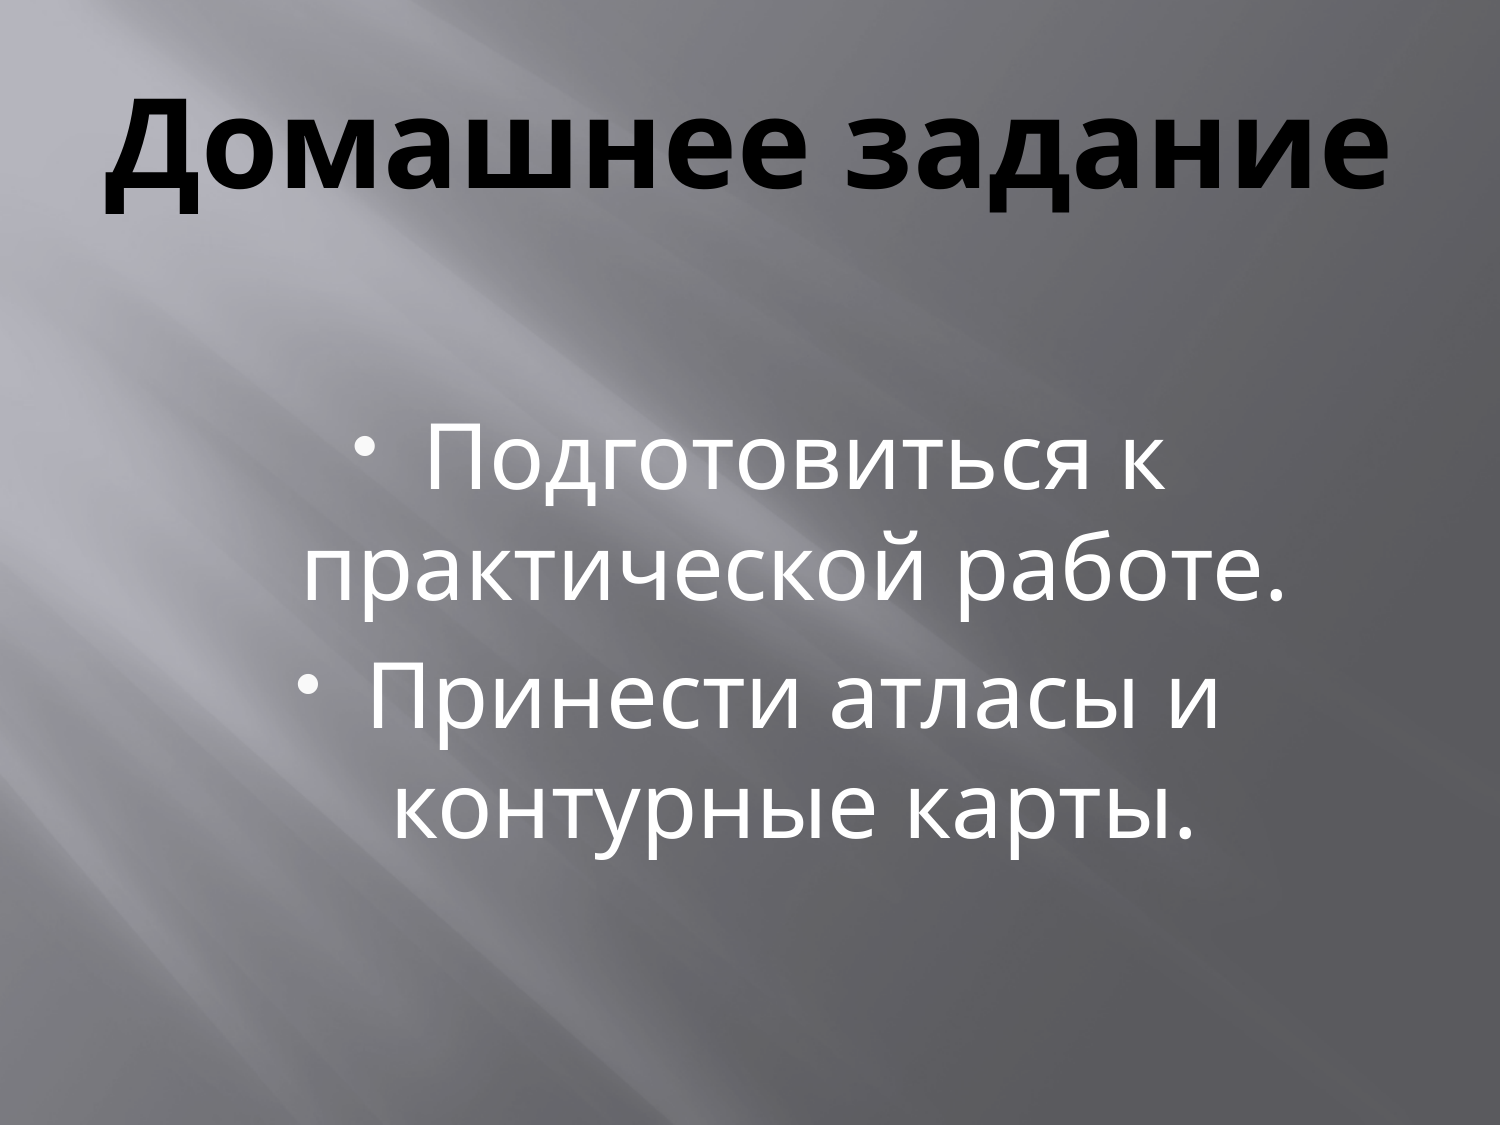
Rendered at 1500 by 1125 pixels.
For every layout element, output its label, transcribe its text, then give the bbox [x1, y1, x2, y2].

title Домашнее задание [75, 45, 1425, 233]
list Подготовиться к практической работе. Принести атласы и контурные карты. [75, 262, 1425, 1035]
